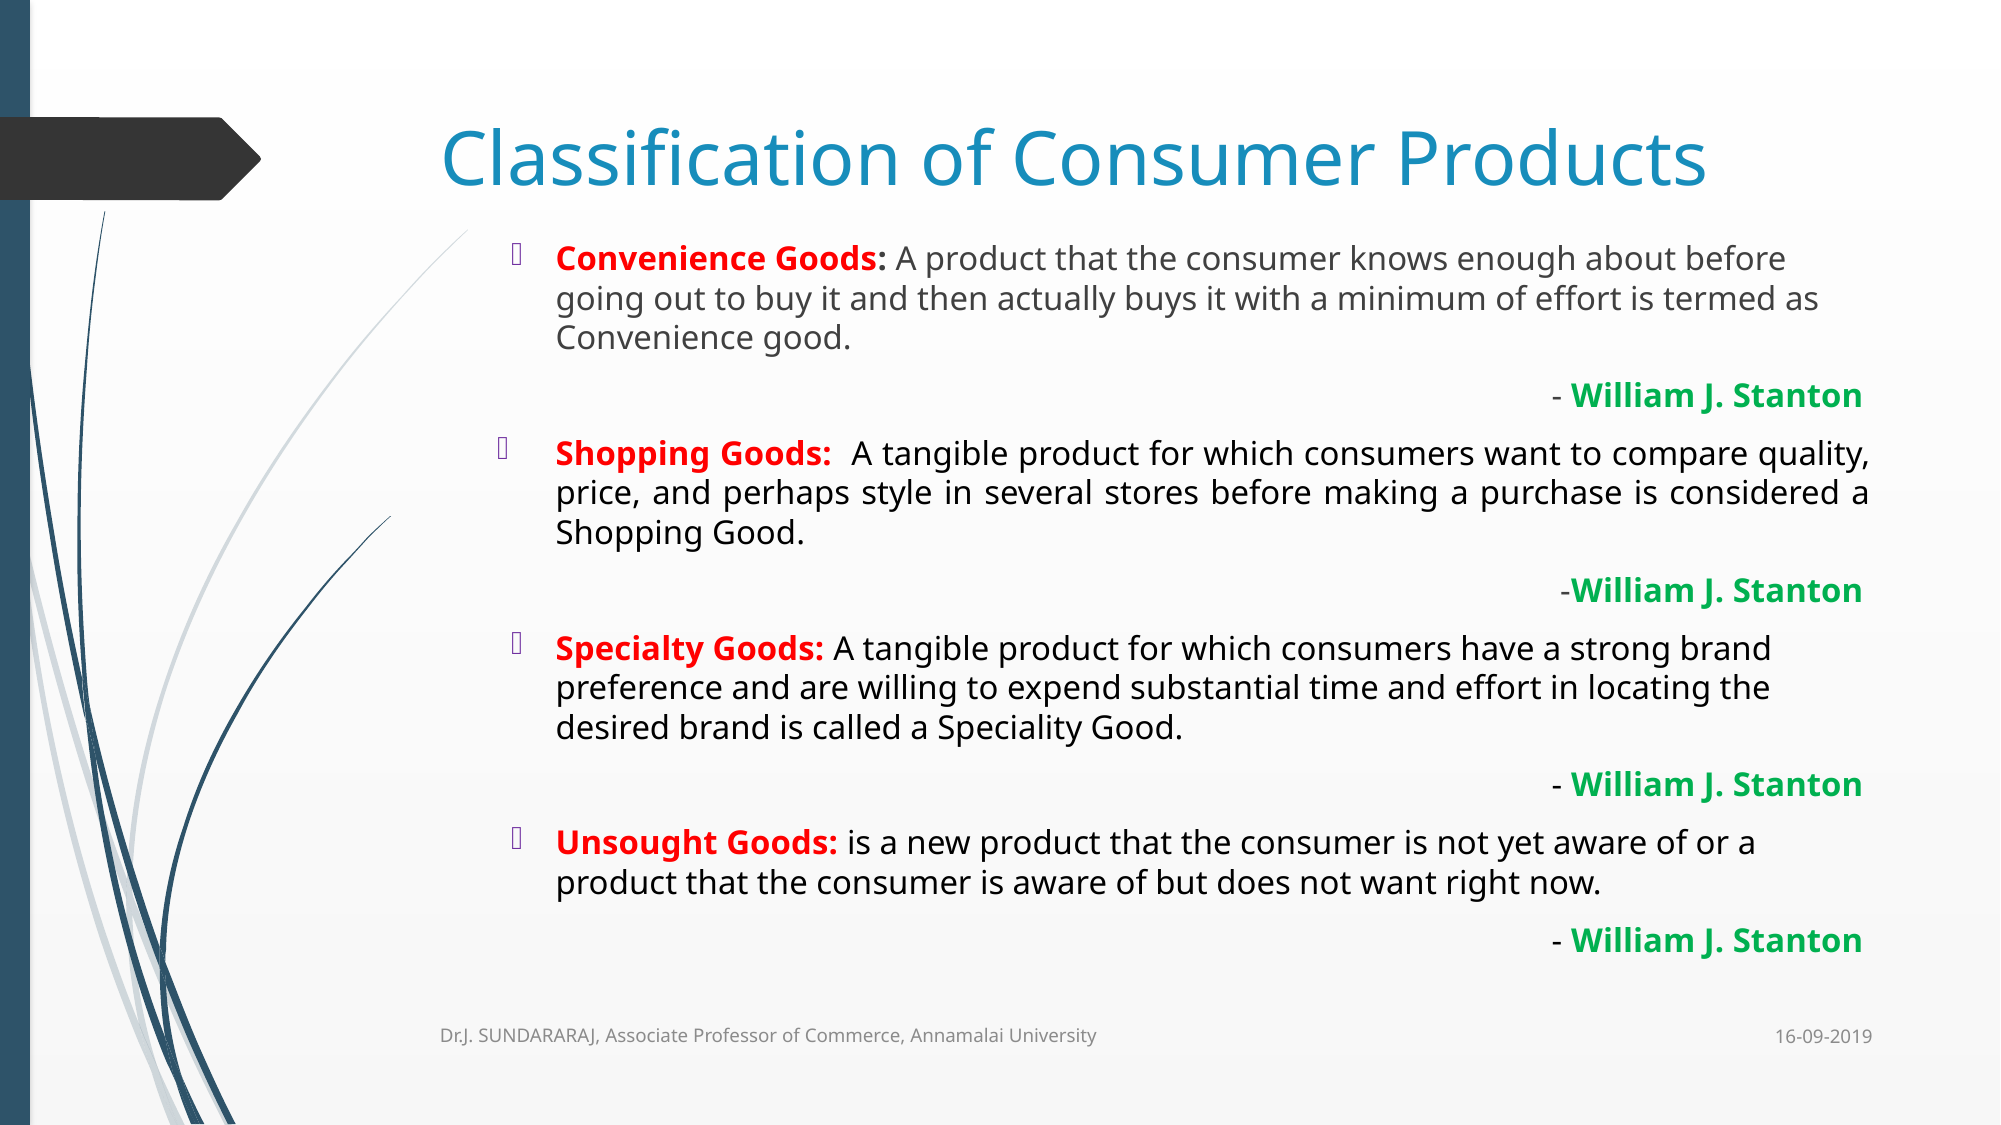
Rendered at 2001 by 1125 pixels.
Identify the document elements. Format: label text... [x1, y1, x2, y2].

footer Dr.J. SUNDARARAJ, Associate Professor of Commerce, Annamalai University [424, 1006, 1675, 1067]
title Classification of Consumer Products [425, 102, 1888, 219]
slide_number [1699, 1005, 1888, 1067]
list Convenience Goods: A product that the consumer knows enough about before going out to buy it and then actually buys it with a minimum of effort is termed as Convenience good. - William J. Stanton Shopping Goods: A tangible product for which consumers want to compare quality, price, and perhaps style in several stores before making a purchase is considered a Shopping Good. -William J. Stanton Specialty Goods: A tangible product for which consumers have a strong brand preference and are willing to expend substantial time and effort in locating the desired brand is called a Speciality Good. - William J. Stanton Unsought Goods: is a new product that the consumer is not yet aware of or a product that the consumer is aware of but does not want right now. - William J. Stanton [424, 230, 1888, 970]
